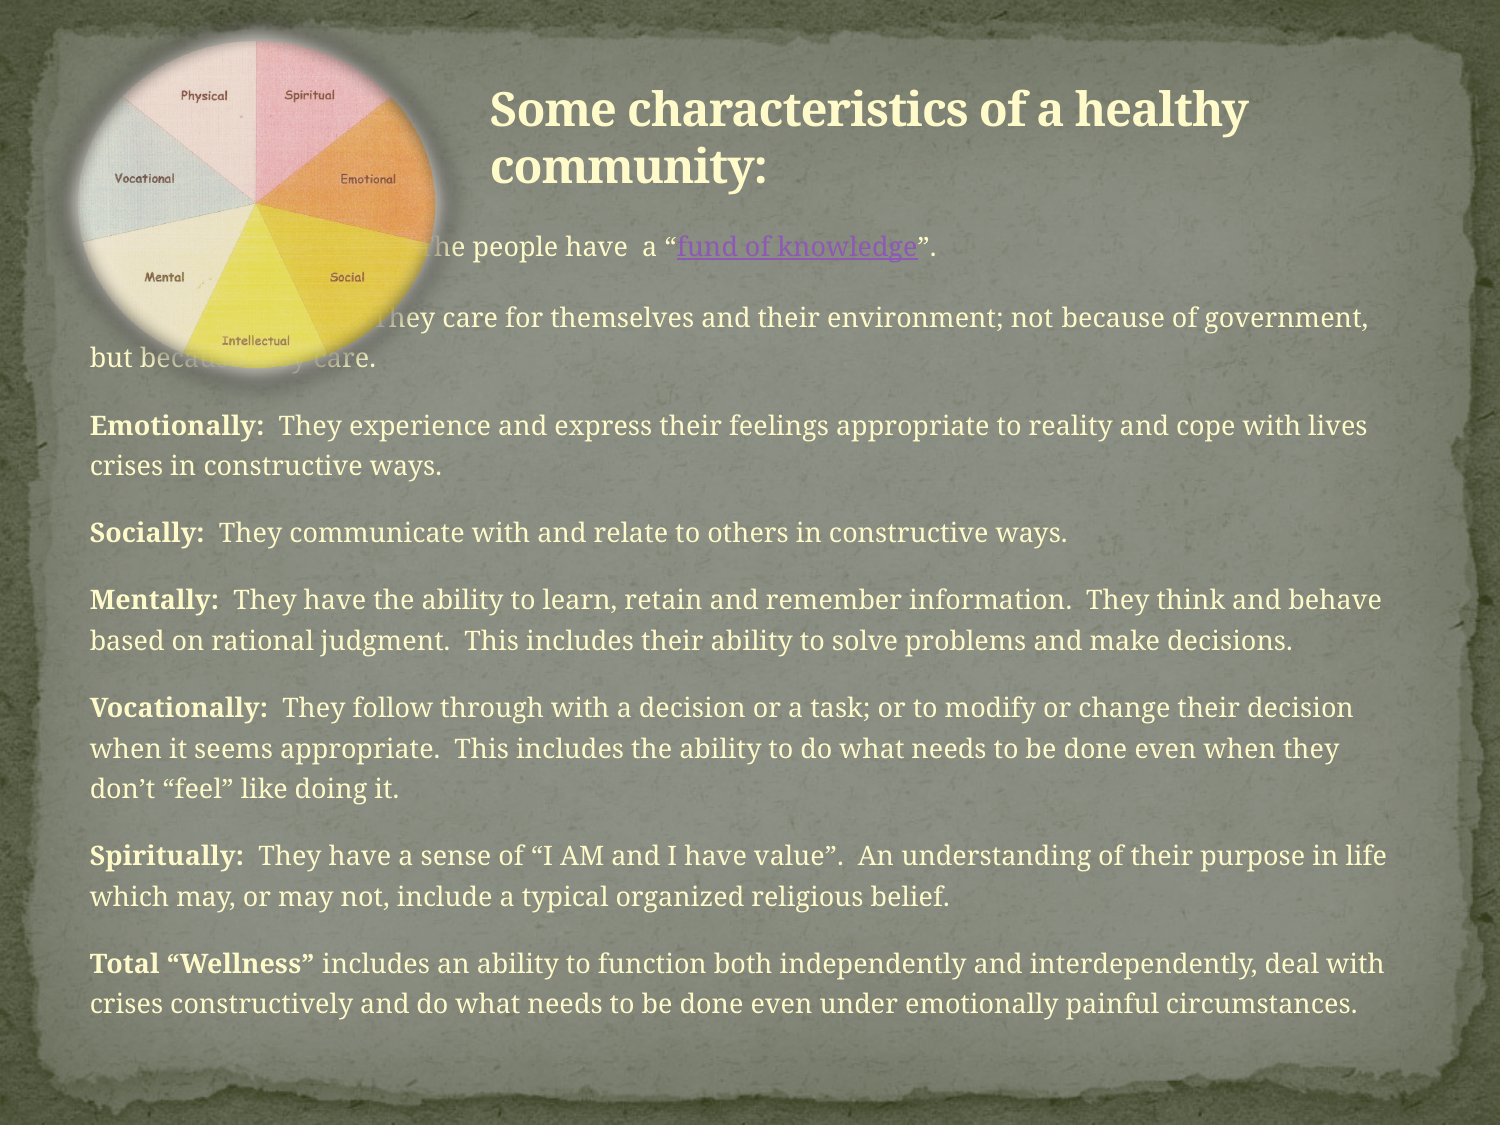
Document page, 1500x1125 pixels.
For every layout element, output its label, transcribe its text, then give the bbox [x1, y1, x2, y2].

list Intellectually: The people have a “fund of knowledge”. Physically: They care for themselves and their environment; not because of government, but because they care. Emotionally: They experience and express their feelings appropriate to reality and cope with lives crises in constructive ways. Socially: They communicate with and relate to others in constructive ways. Mentally: They have the ability to learn, retain and remember information. They think and behave based on rational judgment. This includes their ability to solve problems and make decisions. Vocationally: They follow through with a decision or a task; or to modify or change their decision when it seems appropriate. This includes the ability to do what needs to be done even when they don’t “feel” like doing it. Spiritually: They have a sense of “I AM and I have value”. An understanding of their purpose in life which may, or may not, include a typical organized religious belief. Total “Wellness” includes an ability to function both independently and interdependently, deal with crises constructively and do what needs to be done even under emotionally painful circumstances. [75, 212, 1425, 1038]
title Some characteristics of a healthy community: [474, 62, 1425, 200]
picture [64, 26, 450, 383]
